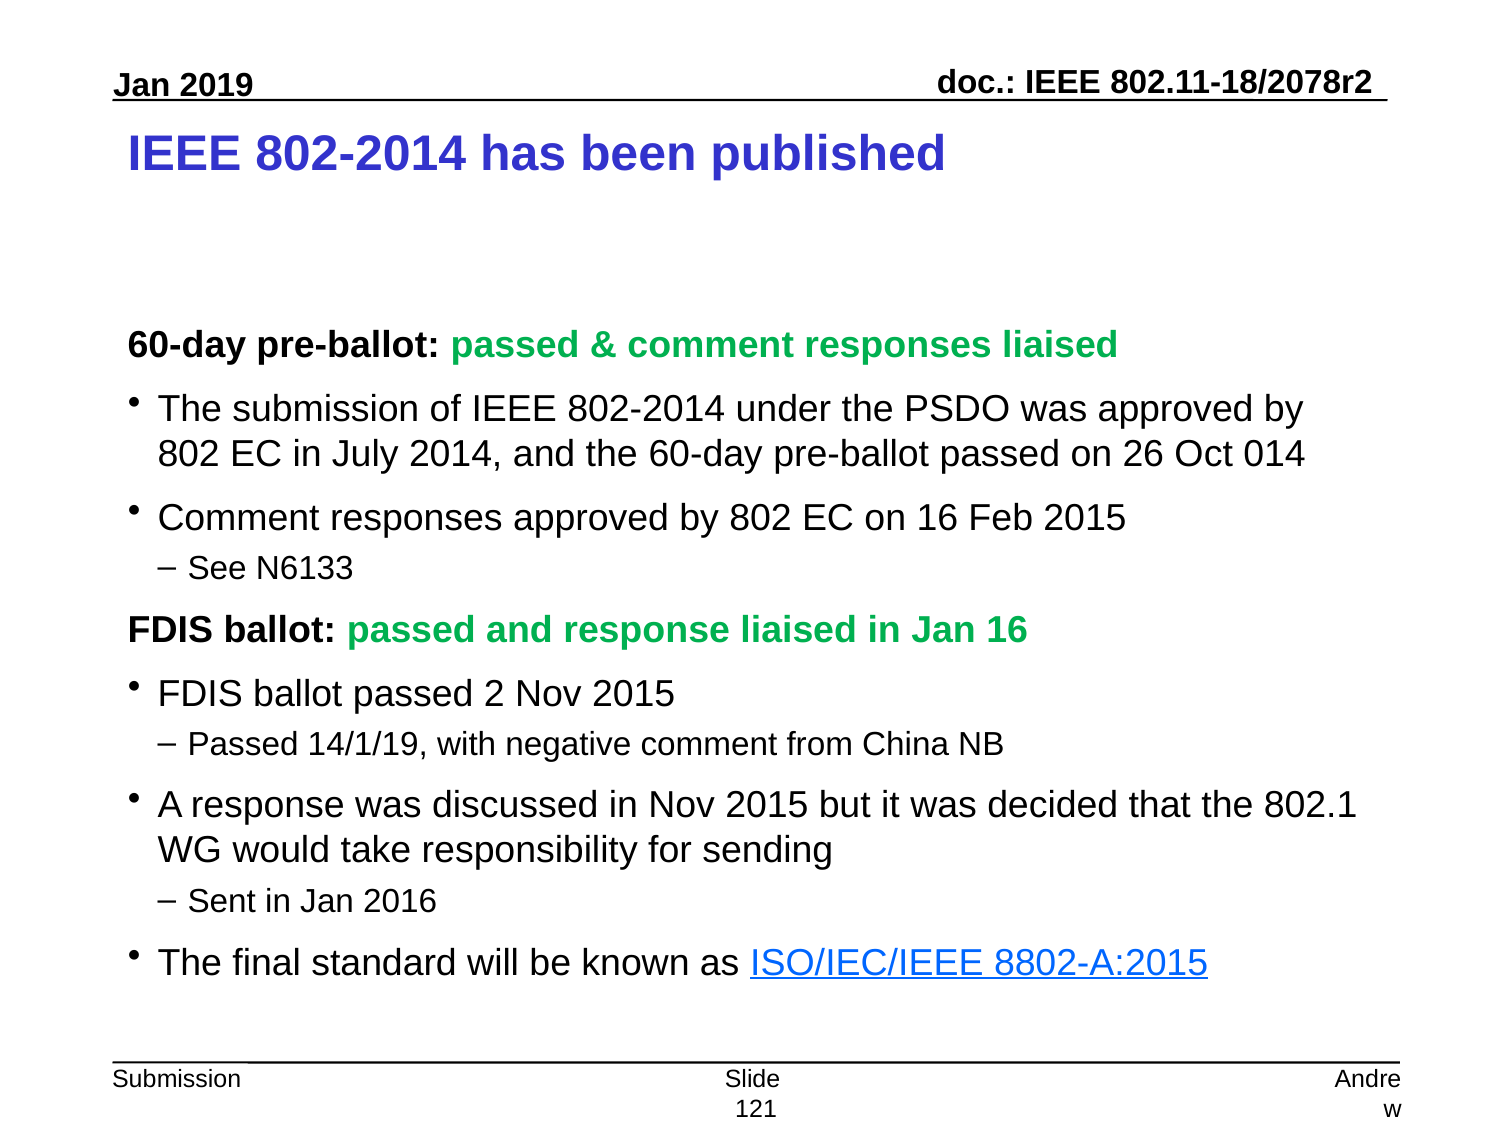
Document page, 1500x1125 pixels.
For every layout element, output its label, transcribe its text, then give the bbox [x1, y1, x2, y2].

list 60-day pre-ballot: passed & comment responses liaised The submission of IEEE 802-2014 under the PSDO was approved by 802 EC in July 2014, and the 60-day pre-ballot passed on 26 Oct 014 Comment responses approved by 802 EC on 16 Feb 2015 See N6133 FDIS ballot: passed and response liaised in Jan 16 FDIS ballot passed 2 Nov 2015 Passed 14/1/19, with negative comment from China NB A response was discussed in Nov 2015 but it was decided that the 802.1 WG would take responsibility for sending Sent in Jan 2016 The final standard will be known as ISO/IEC/IEEE 8802-A:2015 [112, 312, 1388, 988]
slide_number Slide 121 [709, 1061, 803, 1093]
title IEEE 802-2014 has been published [112, 112, 1388, 288]
footer Andrew Myles, Cisco [1320, 1061, 1402, 1093]
